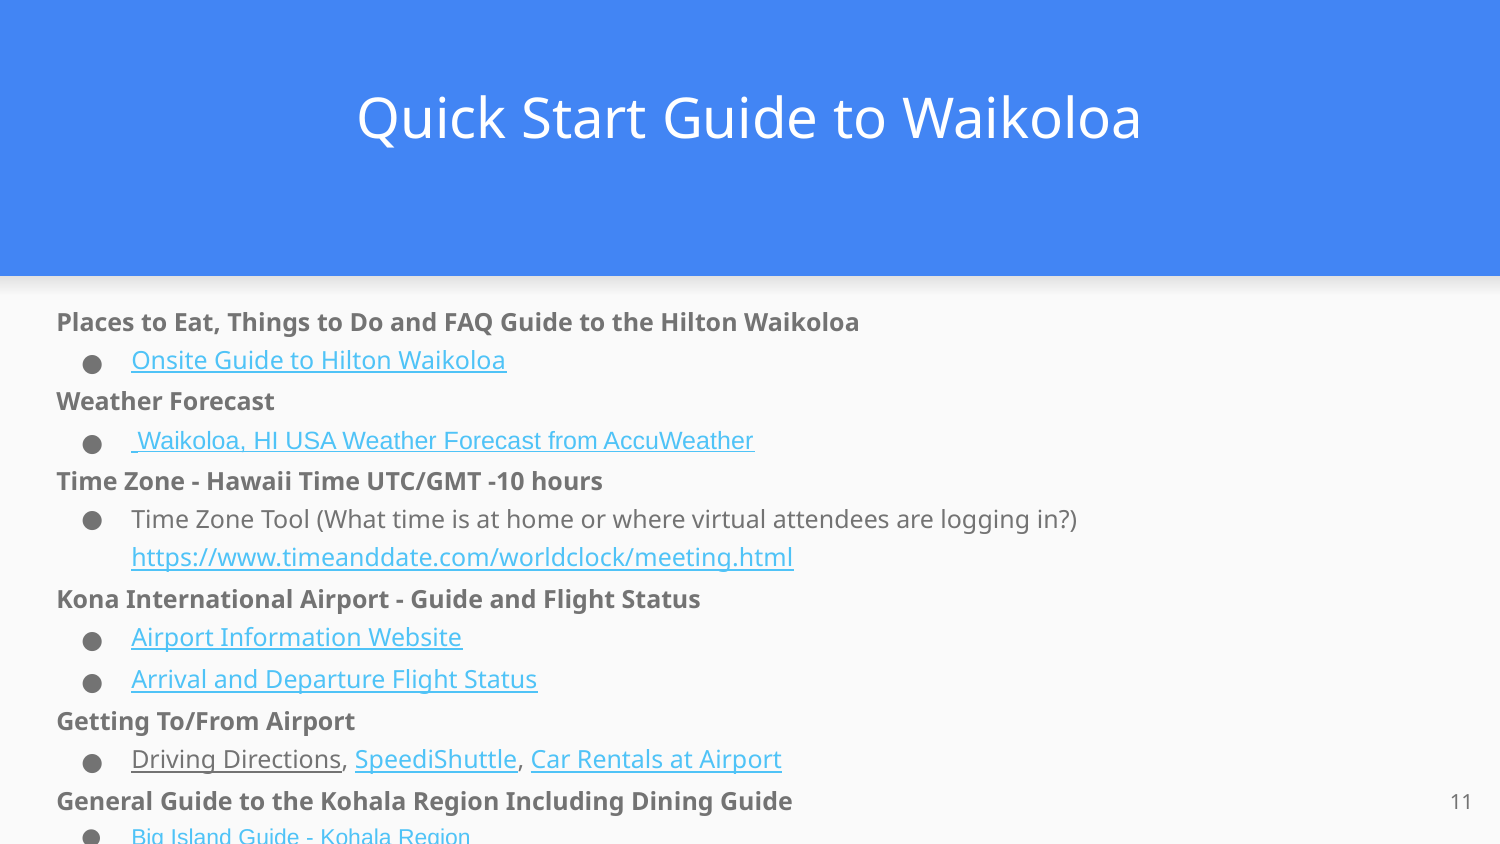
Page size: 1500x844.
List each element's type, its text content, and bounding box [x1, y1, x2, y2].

title Quick Start Guide to Waikoloa [75, 53, 1425, 165]
slide_number 11 [1398, 770, 1489, 835]
list Places to Eat, Things to Do and FAQ Guide to the Hilton Waikoloa Onsite Guide to Hilton Waikoloa Weather Forecast Waikoloa, HI USA Weather Forecast from AccuWeather Time Zone - Hawaii Time UTC/GMT -10 hours Time Zone Tool (What time is at home or where virtual attendees are logging in?) https://www.timeanddate.com/worldclock/meeting.html Kona International Airport - Guide and Flight Status Airport Information Website Arrival and Departure Flight Status Getting To/From Airport Driving Directions, SpeediShuttle, Car Rentals at Airport General Guide to the Kohala Region Including Dining Guide Big Island Guide - Kohala Region [41, 283, 1425, 822]
